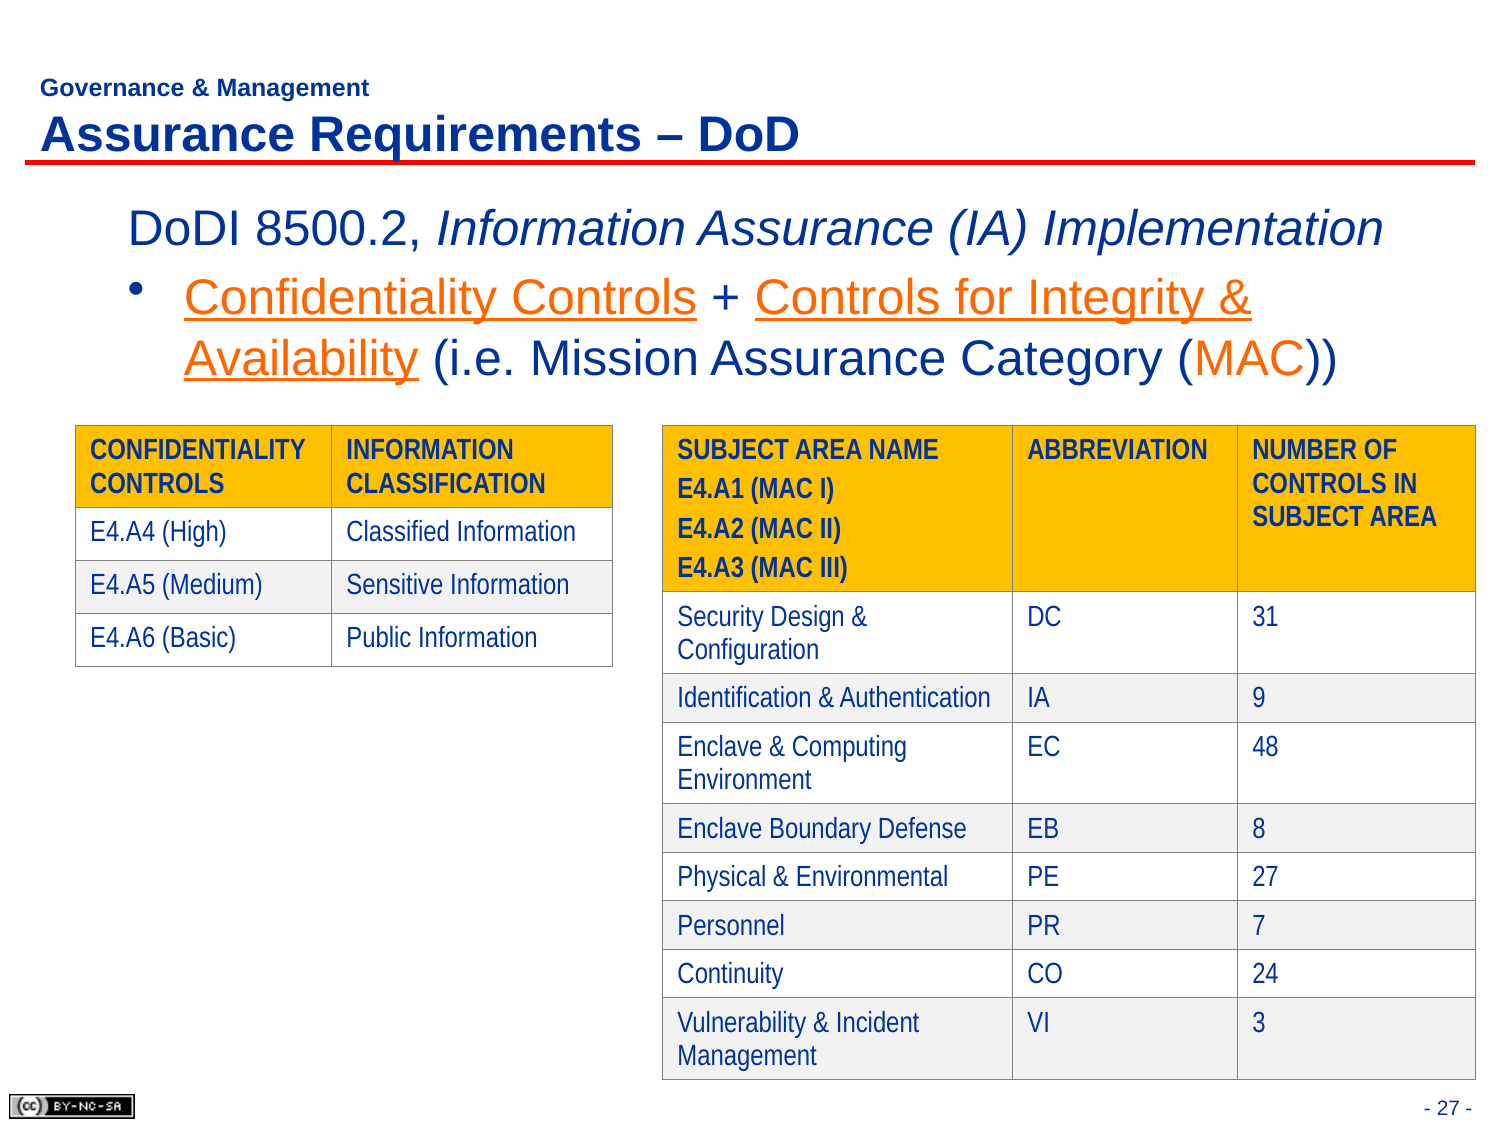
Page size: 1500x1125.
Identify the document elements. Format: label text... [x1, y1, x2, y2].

table_cell Identification & Authentication [663, 674, 1012, 722]
picture [9, 1094, 135, 1119]
table_cell EC [1013, 723, 1237, 803]
table_cell EB [1013, 804, 1237, 852]
table_cell IA [1013, 674, 1237, 722]
table_cell Security Design & Configuration [663, 592, 1012, 673]
table_cell E4.A6 (Basic) [76, 614, 331, 666]
table_cell 31 [1238, 592, 1475, 673]
table_cell Enclave & Computing Environment [663, 723, 1012, 803]
table_cell Sensitive Information [332, 561, 612, 613]
table_cell Continuity [663, 950, 1012, 997]
table_cell E4.A5 (Medium) [76, 561, 331, 613]
table_cell 48 [1238, 723, 1475, 803]
table_cell E4.A4 (High) [76, 508, 331, 560]
table_cell 27 [1238, 853, 1475, 900]
table_cell PE [1013, 853, 1237, 900]
table_cell DC [1013, 592, 1237, 673]
table_header CONFIDENTIALITY CONTROLS [76, 426, 331, 507]
table_header NUMBER OF CONTROLS IN SUBJECT AREA [1238, 426, 1475, 591]
table_header ABBREVIATION [1013, 426, 1237, 591]
table_header SUBJECT AREA NAME E4.A1 (MAC I) E4.A2 (MAC II) E4.A3 (MAC III) [663, 426, 1012, 591]
table_cell 8 [1238, 804, 1475, 852]
table_cell Public Information [332, 614, 612, 666]
table_cell Enclave Boundary Defense [663, 804, 1012, 852]
table_cell Physical & Environmental [663, 853, 1012, 900]
table_cell PR [1013, 901, 1237, 949]
table_cell 24 [1238, 950, 1475, 997]
title Governance & Management Assurance Requirements – DoD [24, 0, 1463, 169]
table_cell 9 [1238, 674, 1475, 722]
table_cell 7 [1238, 901, 1475, 949]
slide_number - 27 - [1287, 1087, 1488, 1125]
list DoDI 8500.2, Information Assurance (IA) Implementation Confidentiality Controls + Controls for Integrity & Availability (i.e. Mission Assurance Category (MAC)) [112, 187, 1463, 938]
table_cell Vulnerability & Incident Management [663, 998, 1012, 1079]
table_cell Personnel [663, 901, 1012, 949]
table_cell Classified Information [332, 508, 612, 560]
table_cell CO [1013, 950, 1237, 997]
table_header INFORMATION CLASSIFICATION [332, 426, 612, 507]
table_cell VI [1013, 998, 1237, 1079]
table_cell 3 [1238, 998, 1475, 1079]
